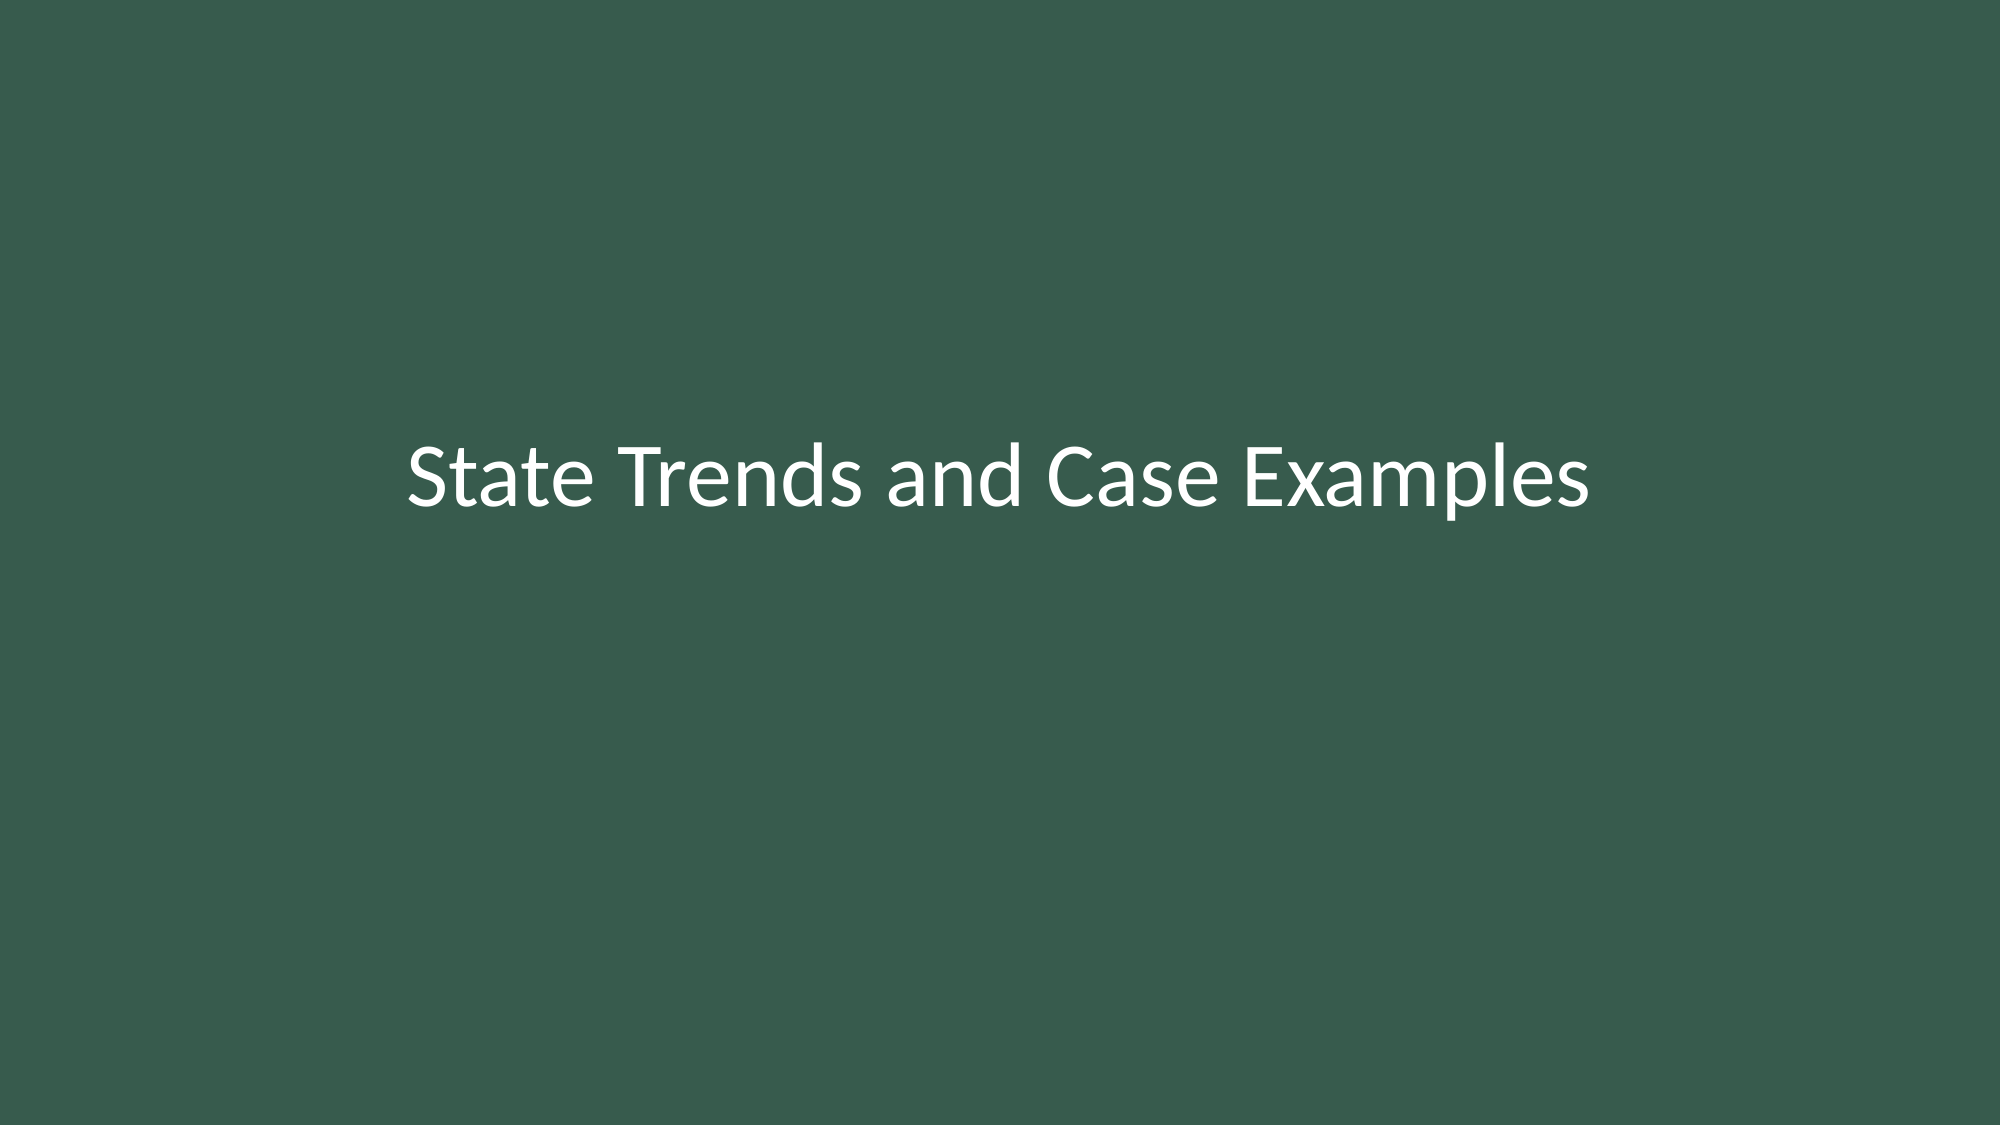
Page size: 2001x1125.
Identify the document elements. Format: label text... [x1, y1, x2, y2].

title State Trends and Case Examples [149, 348, 1851, 592]
